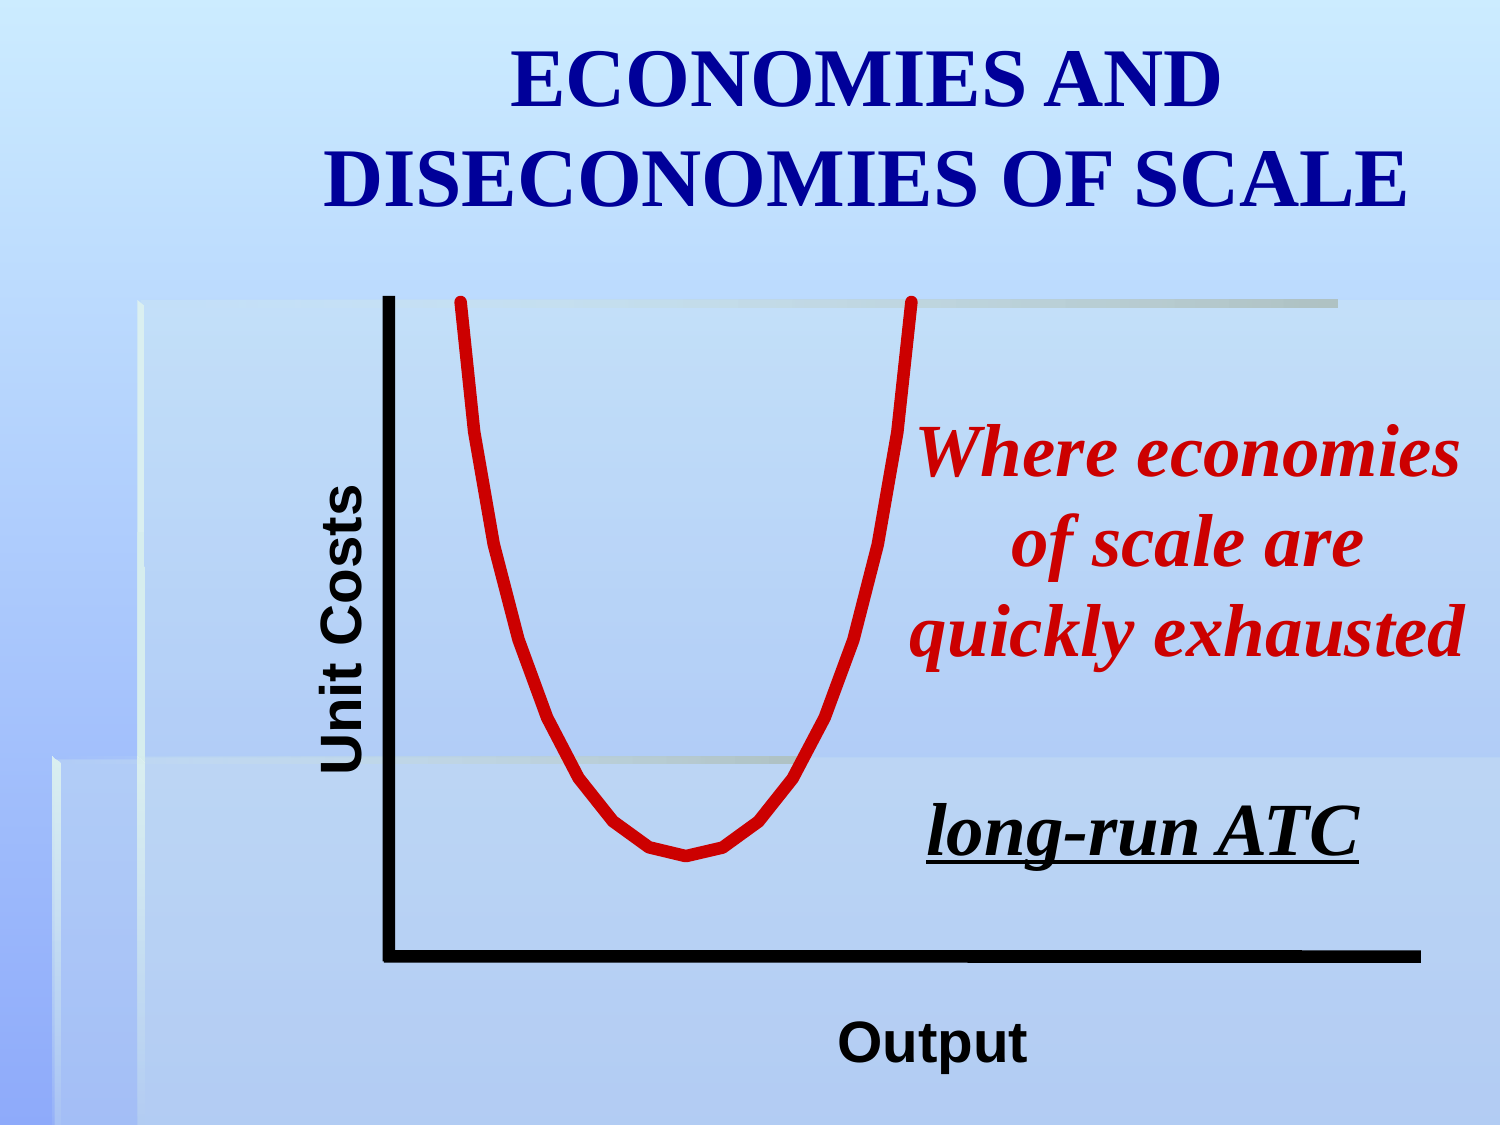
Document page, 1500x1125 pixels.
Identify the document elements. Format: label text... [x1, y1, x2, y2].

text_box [295, 295, 1481, 1082]
text_box ECONOMIES AND DISECONOMIES OF SCALE [308, 15, 1426, 231]
